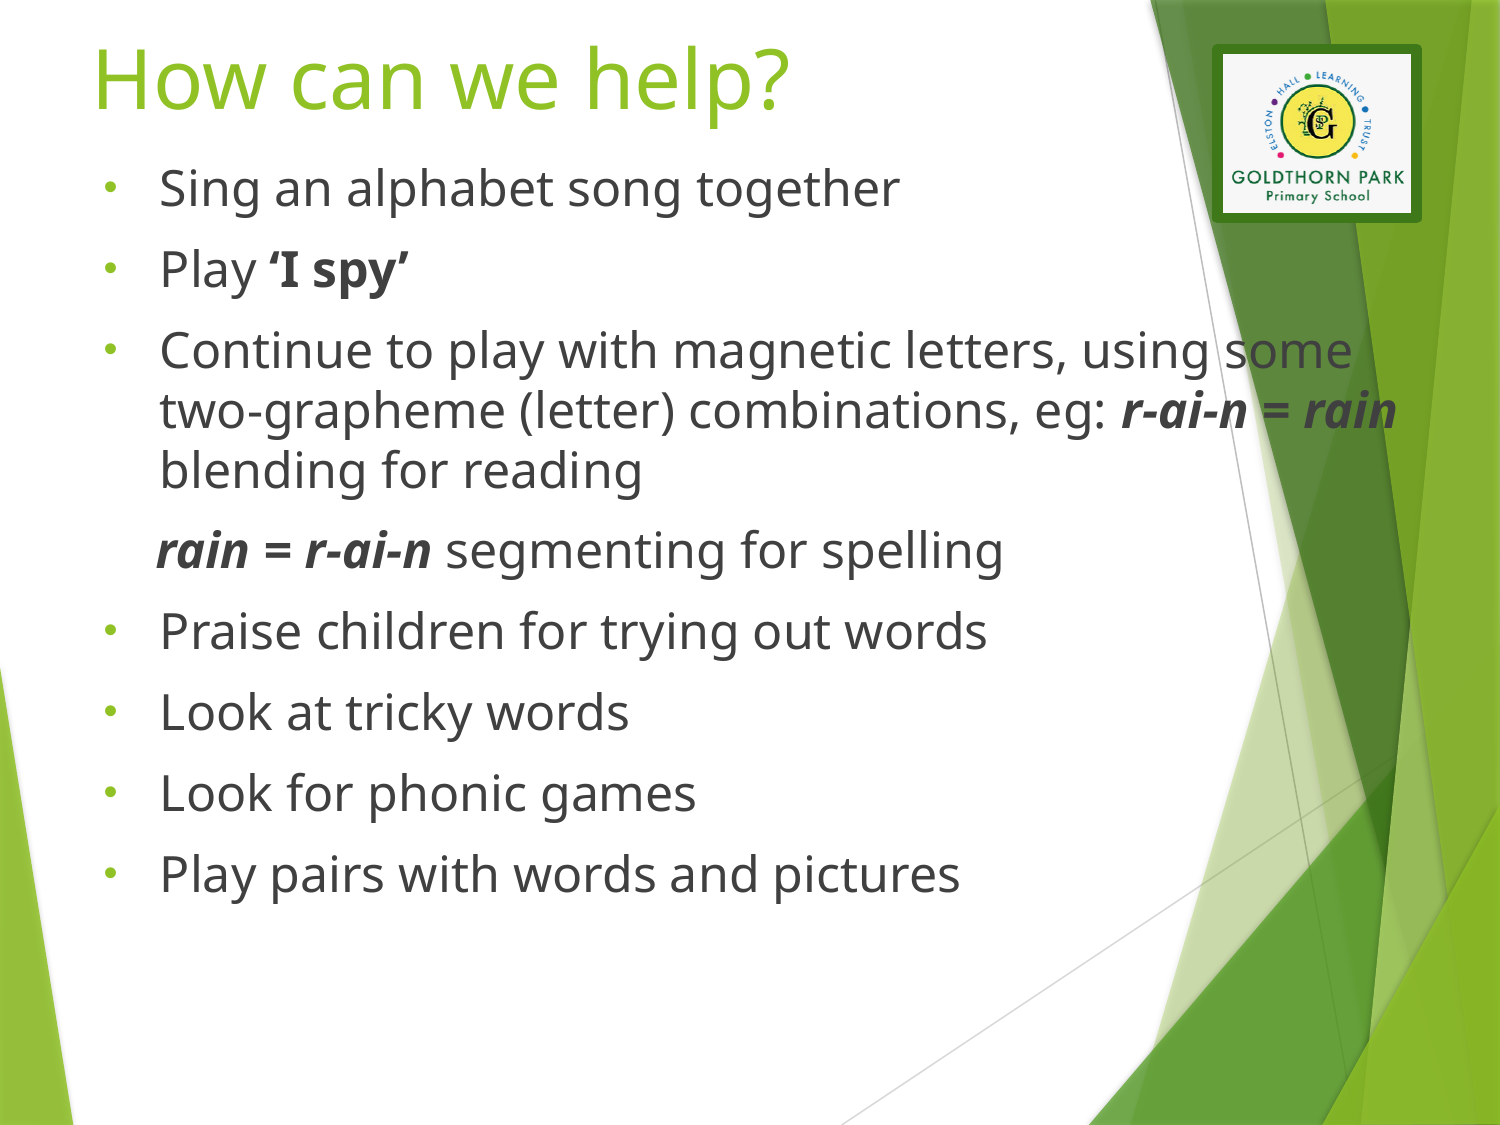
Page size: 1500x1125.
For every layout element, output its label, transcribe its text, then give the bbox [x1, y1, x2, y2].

title How can we help? [76, 19, 845, 197]
picture [1221, 53, 1412, 214]
list Sing an alphabet song together Play ‘I spy’ Continue to play with magnetic letters, using some two-grapheme (letter) combinations, eg: r-ai-n = rain blending for reading rain = r-ai-n segmenting for spelling Praise children for trying out words Look at tricky words Look for phonic games Play pairs with words and pictures [88, 148, 1439, 941]
